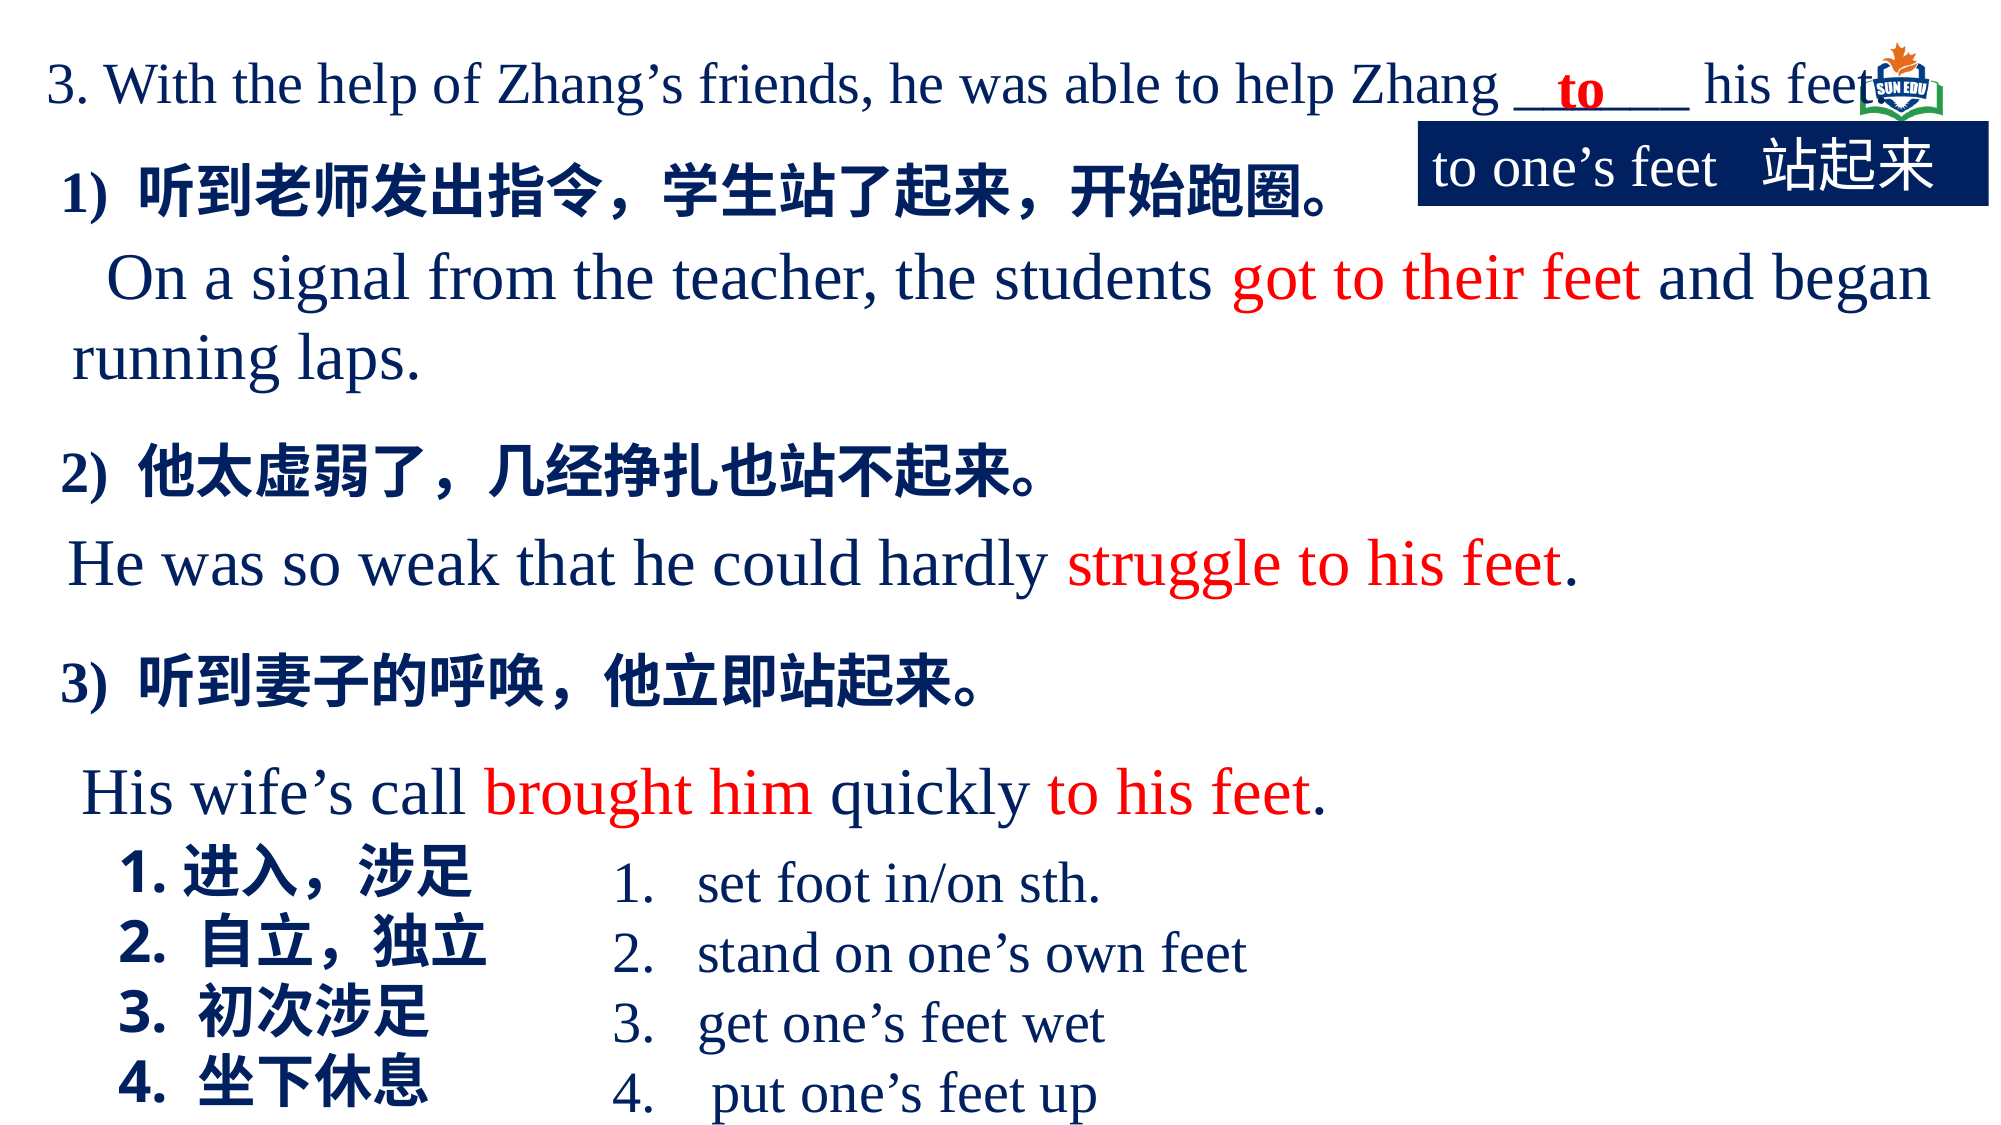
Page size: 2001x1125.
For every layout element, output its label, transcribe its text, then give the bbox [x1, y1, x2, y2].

text_box He was so weak that he could hardly struggle to his feet. [52, 511, 1983, 607]
text_box to one’s feet 站起来 [1417, 121, 1989, 206]
text_box to [1542, 42, 1663, 121]
text_box 3. With the help of Zhang’s friends, he was able to help Zhang ______ his feet. [31, 38, 1989, 124]
text_box On a signal from the teacher, the students got to their feet and began running laps. [58, 225, 1989, 401]
text_box His wife’s call brought him quickly to his feet. [66, 740, 1998, 836]
text_box 1.进入，涉足 2. 自立，独立 3. 初次涉足 4. 坐下休息 [104, 827, 561, 1122]
text_box 1) 听到老师发出指令，学生站了起来，开始跑圈。 2) 他太虚弱了，几经挣扎也站不起来。 3) 听到妻子的呼唤，他立即站起来。 [45, 146, 1926, 722]
text_box set foot in/on sth. stand on one’s own feet get one’s feet wet put one’s feet up [597, 836, 1431, 1125]
